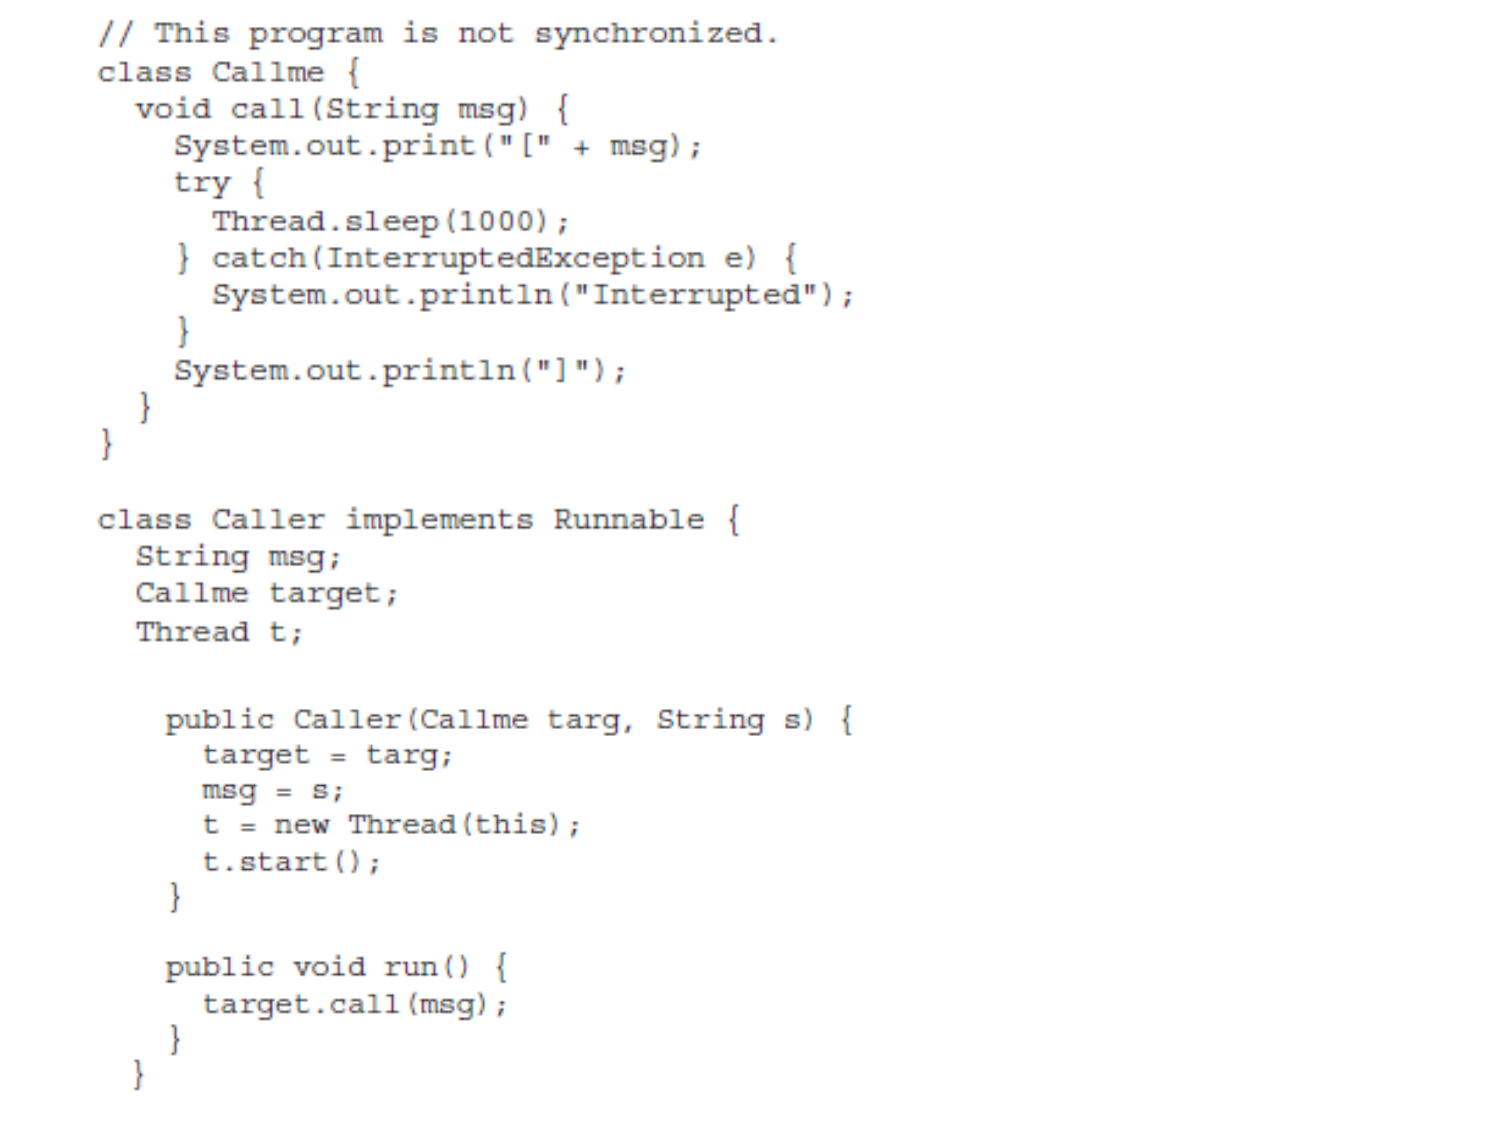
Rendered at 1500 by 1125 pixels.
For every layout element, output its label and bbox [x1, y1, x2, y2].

picture [112, 687, 938, 1115]
picture [18, 0, 876, 659]
